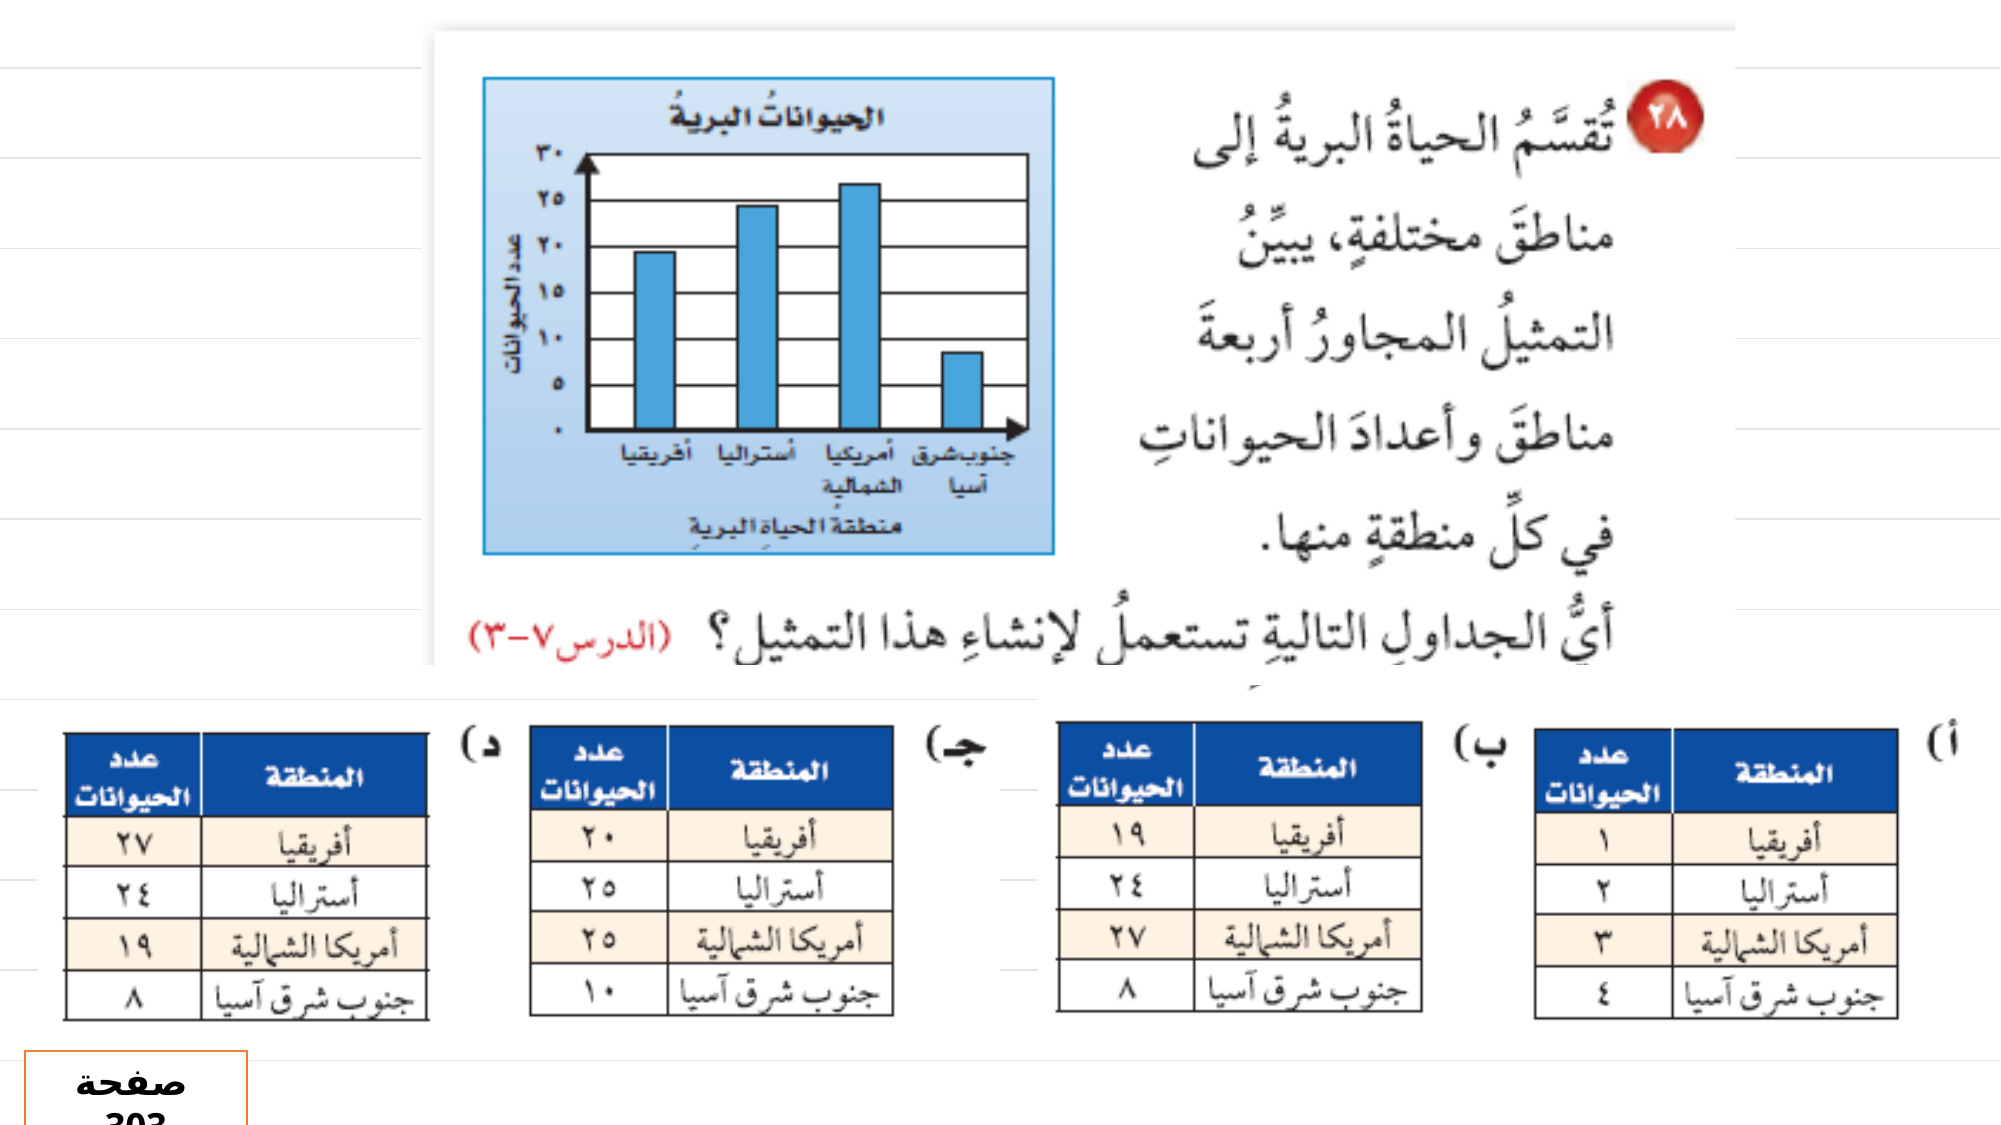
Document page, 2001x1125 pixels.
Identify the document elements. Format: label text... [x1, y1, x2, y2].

text_box صفحة 303 [24, 1050, 248, 1125]
picture [1037, 685, 2000, 1048]
picture [421, 0, 1736, 665]
picture [37, 703, 1000, 1030]
